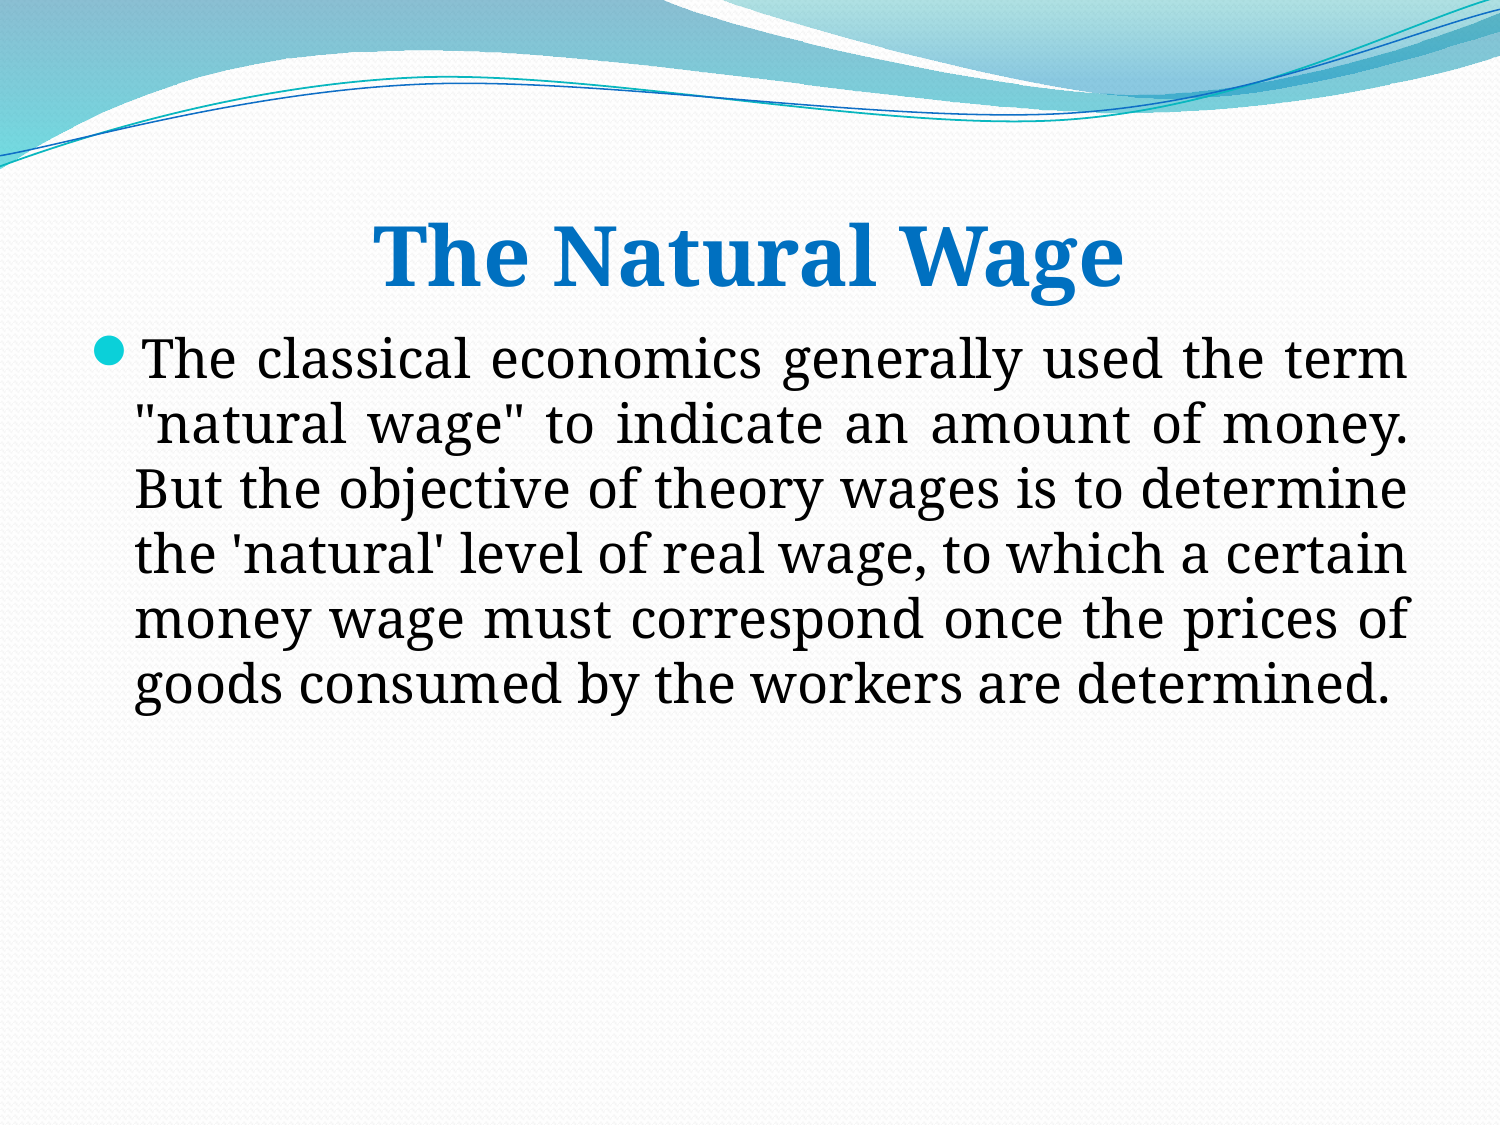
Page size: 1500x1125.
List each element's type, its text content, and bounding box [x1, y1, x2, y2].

list The classical economics generally used the term "natural wage" to indicate an amount of money. But the objective of theory wages is to determine the 'natural' level of real wage, to which a certain money wage must correspond once the prices of goods consumed by the workers are determined. [75, 317, 1425, 1038]
title The Natural Wage [75, 115, 1425, 303]
